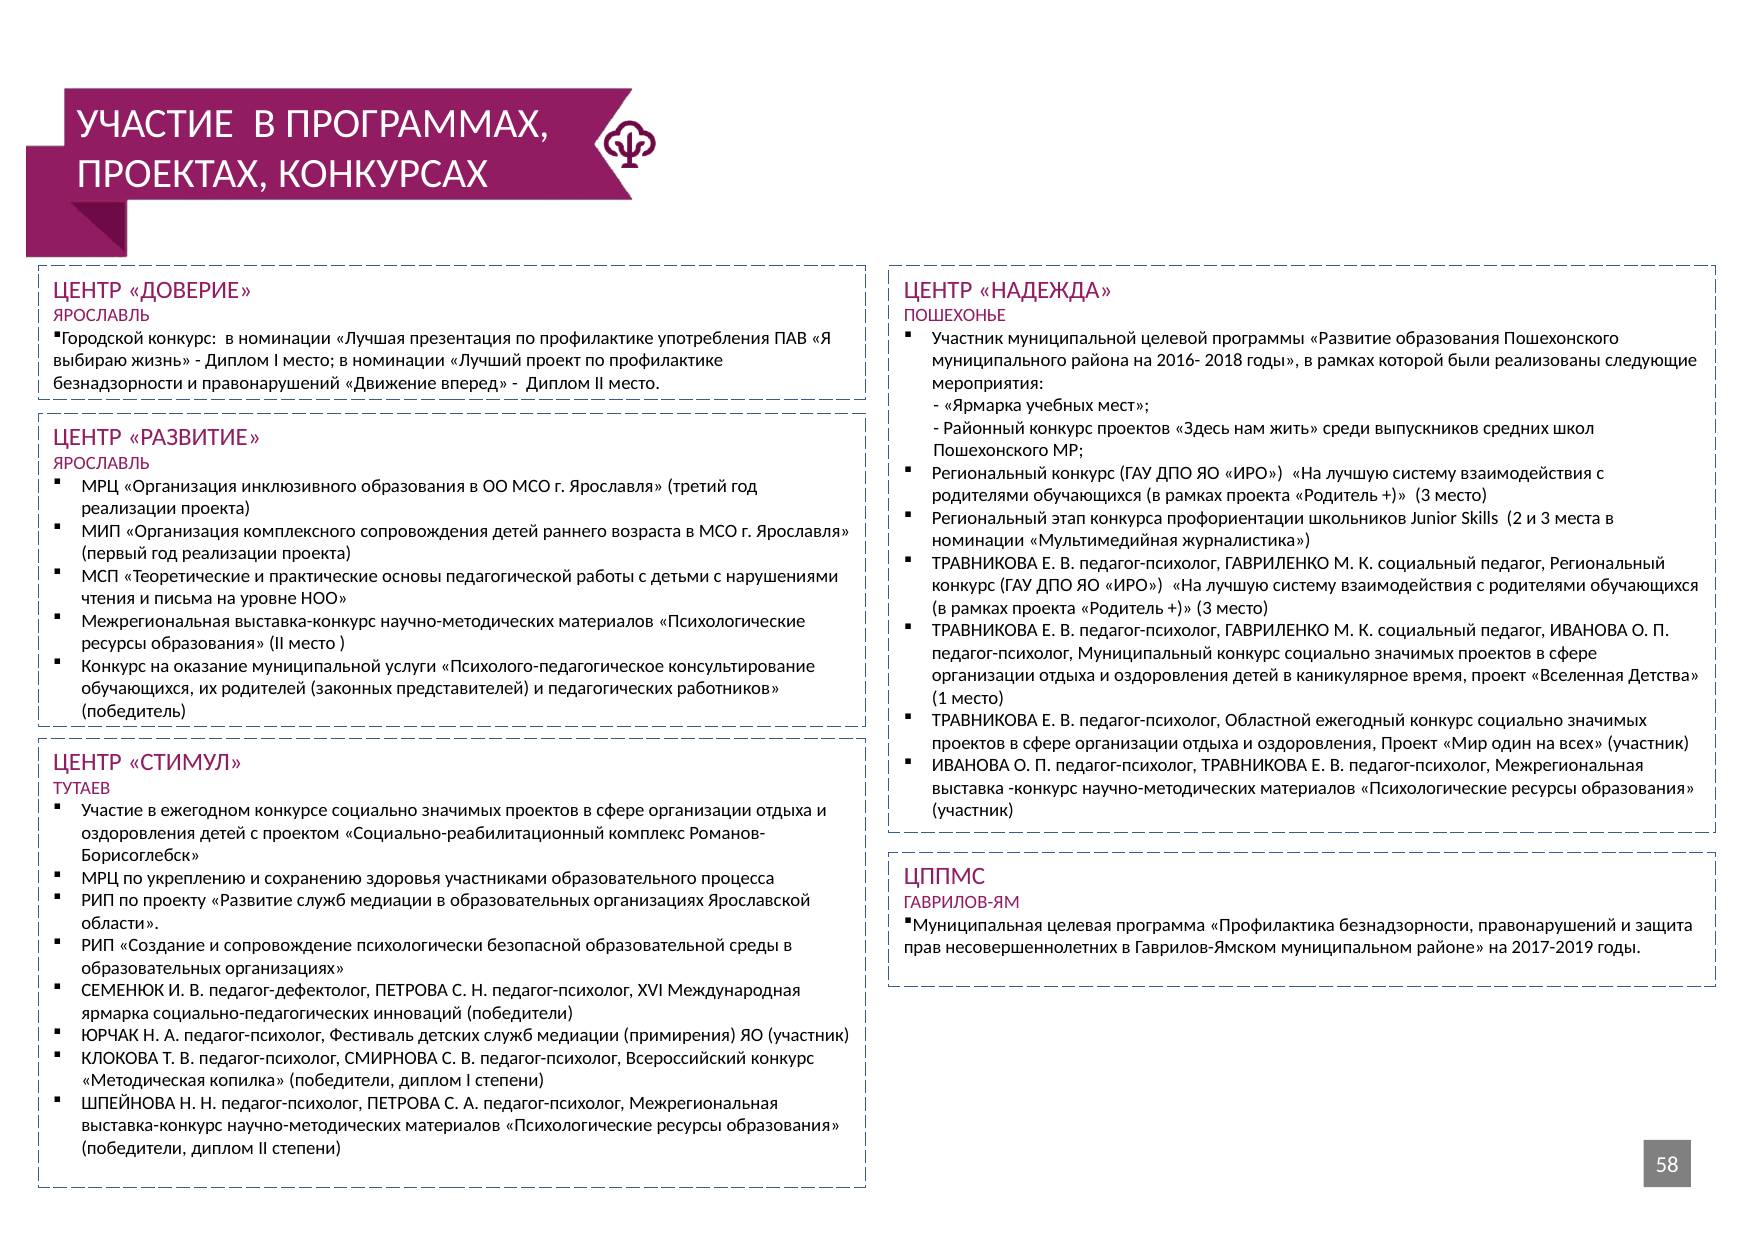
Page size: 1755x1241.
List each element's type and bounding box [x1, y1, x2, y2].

text_box [888, 265, 1716, 833]
text_box [38, 413, 866, 727]
text_box [38, 265, 866, 400]
text_box [888, 852, 1716, 987]
picture [26, 76, 657, 263]
text_box [38, 738, 866, 1188]
text_box [1642, 1138, 1693, 1189]
